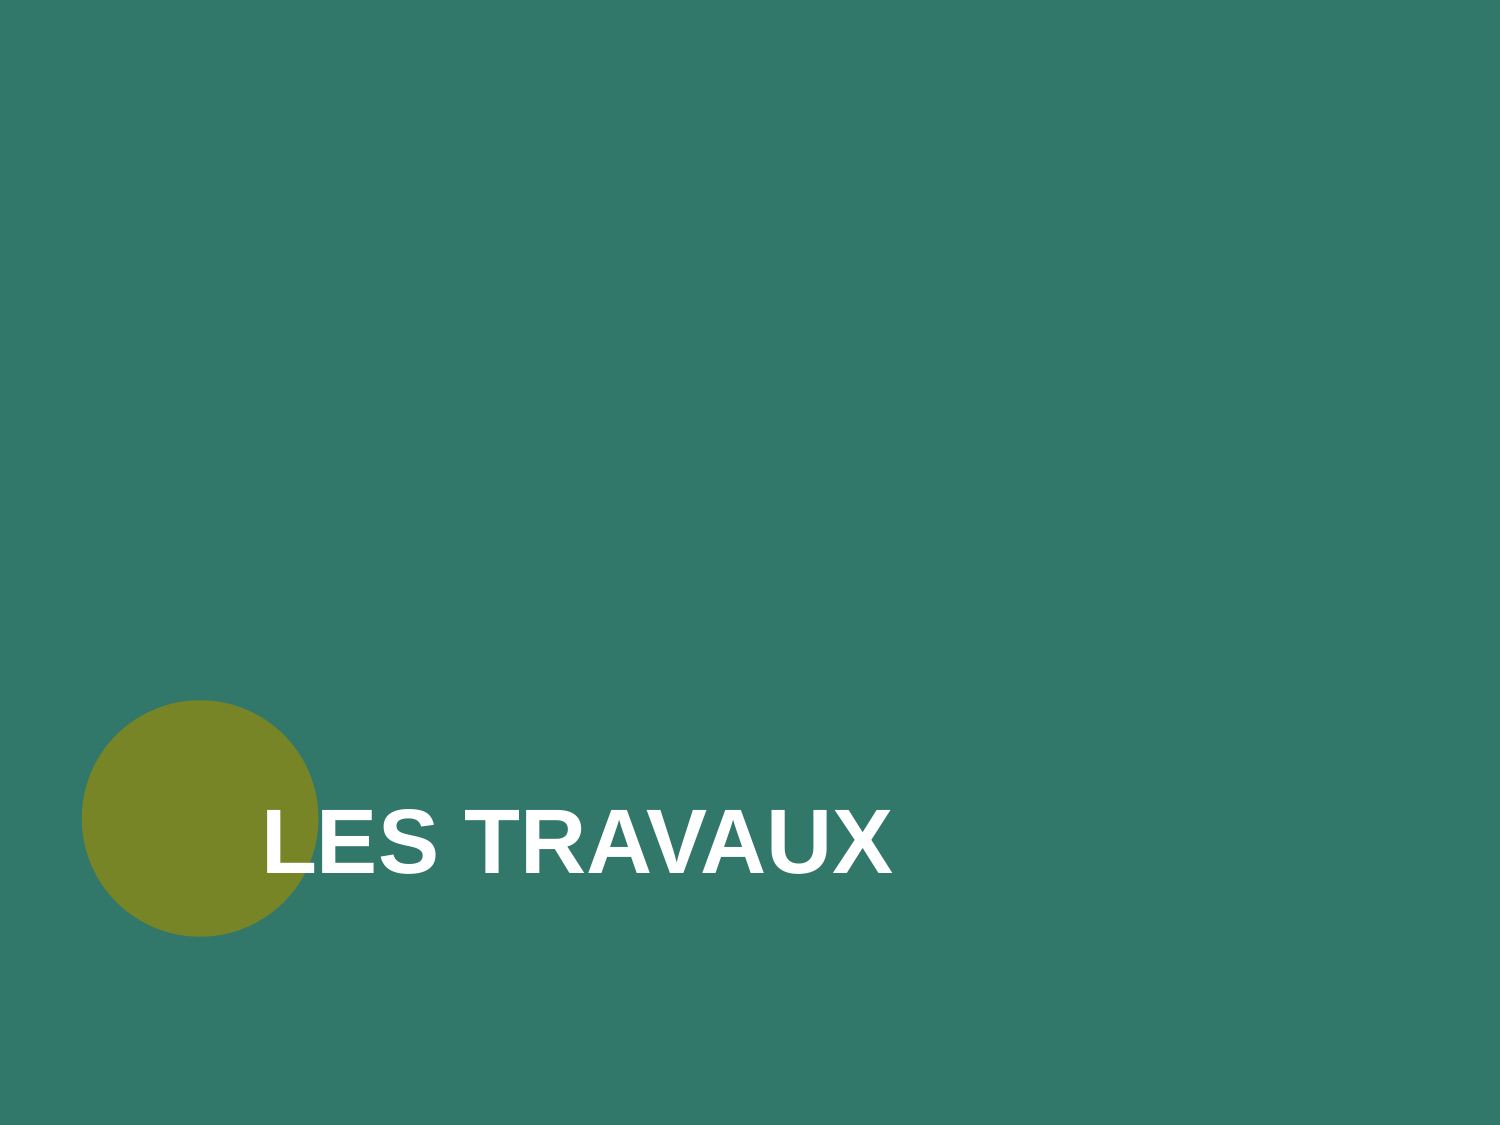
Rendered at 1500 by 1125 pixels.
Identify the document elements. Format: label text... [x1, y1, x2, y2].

text_box [81, 700, 310, 937]
text_box LES TRAVAUX [246, 774, 1133, 900]
